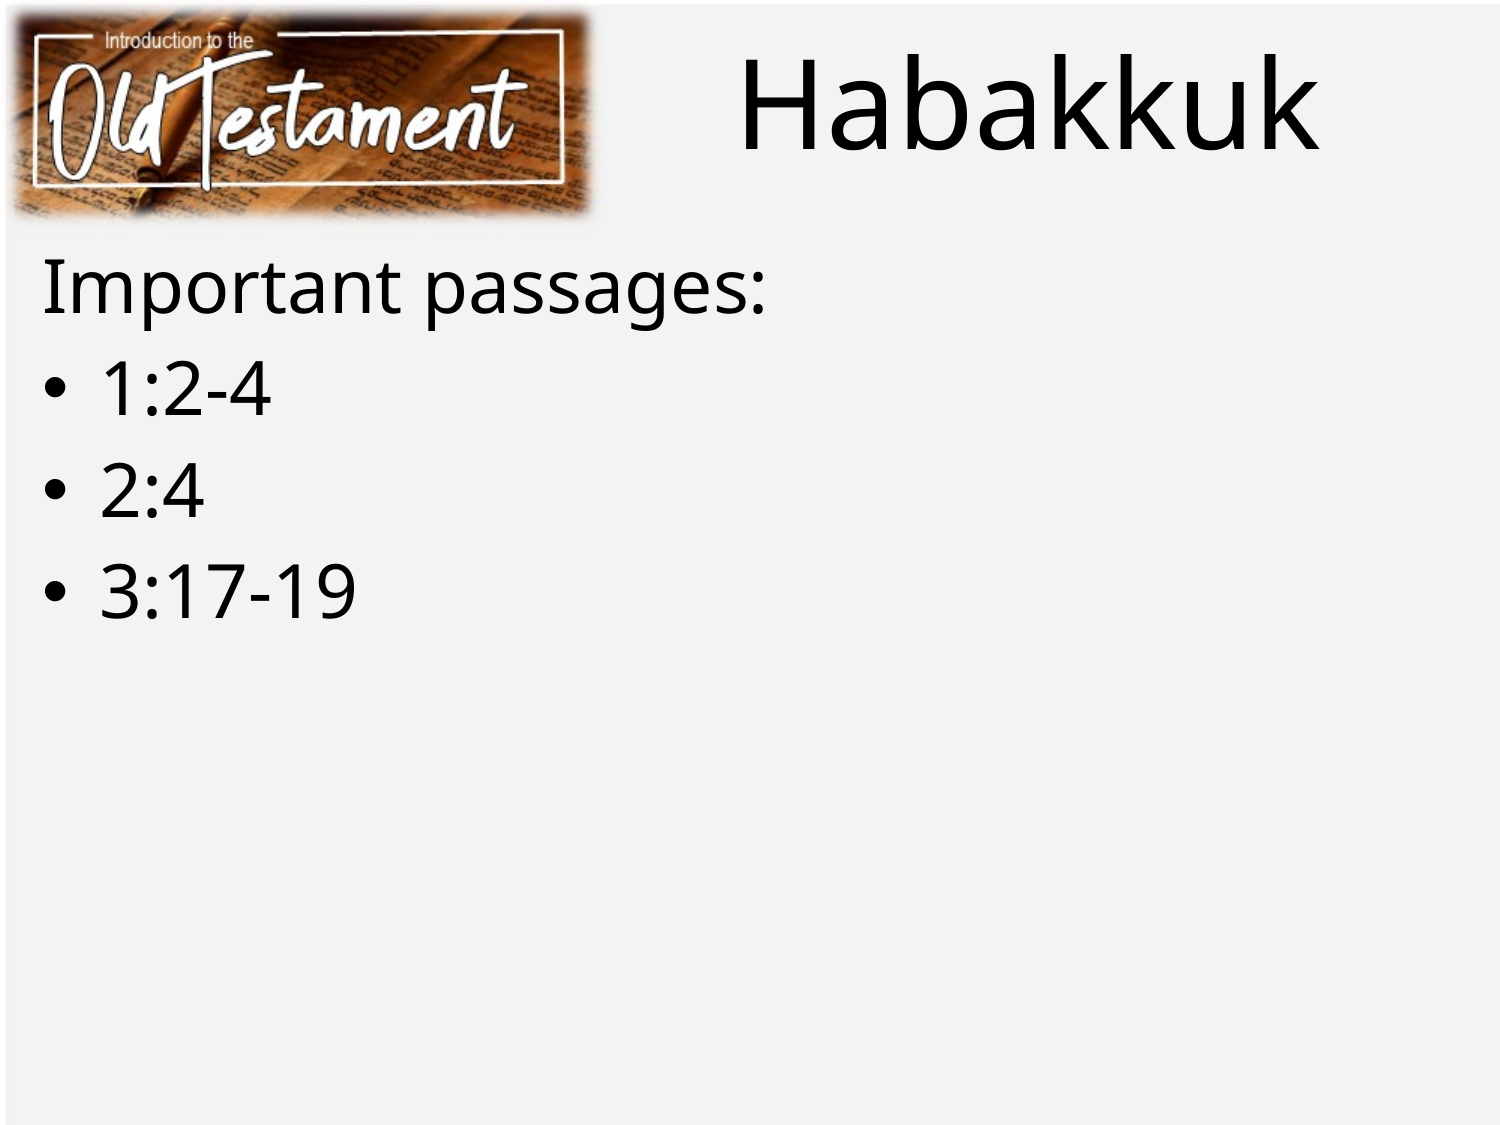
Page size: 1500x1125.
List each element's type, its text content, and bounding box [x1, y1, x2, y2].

picture [0, 0, 1500, 1125]
title Habakkuk [585, 18, 1472, 201]
list Important passages: 1:2-4 2:4 3:17-19 [27, 241, 1472, 1107]
